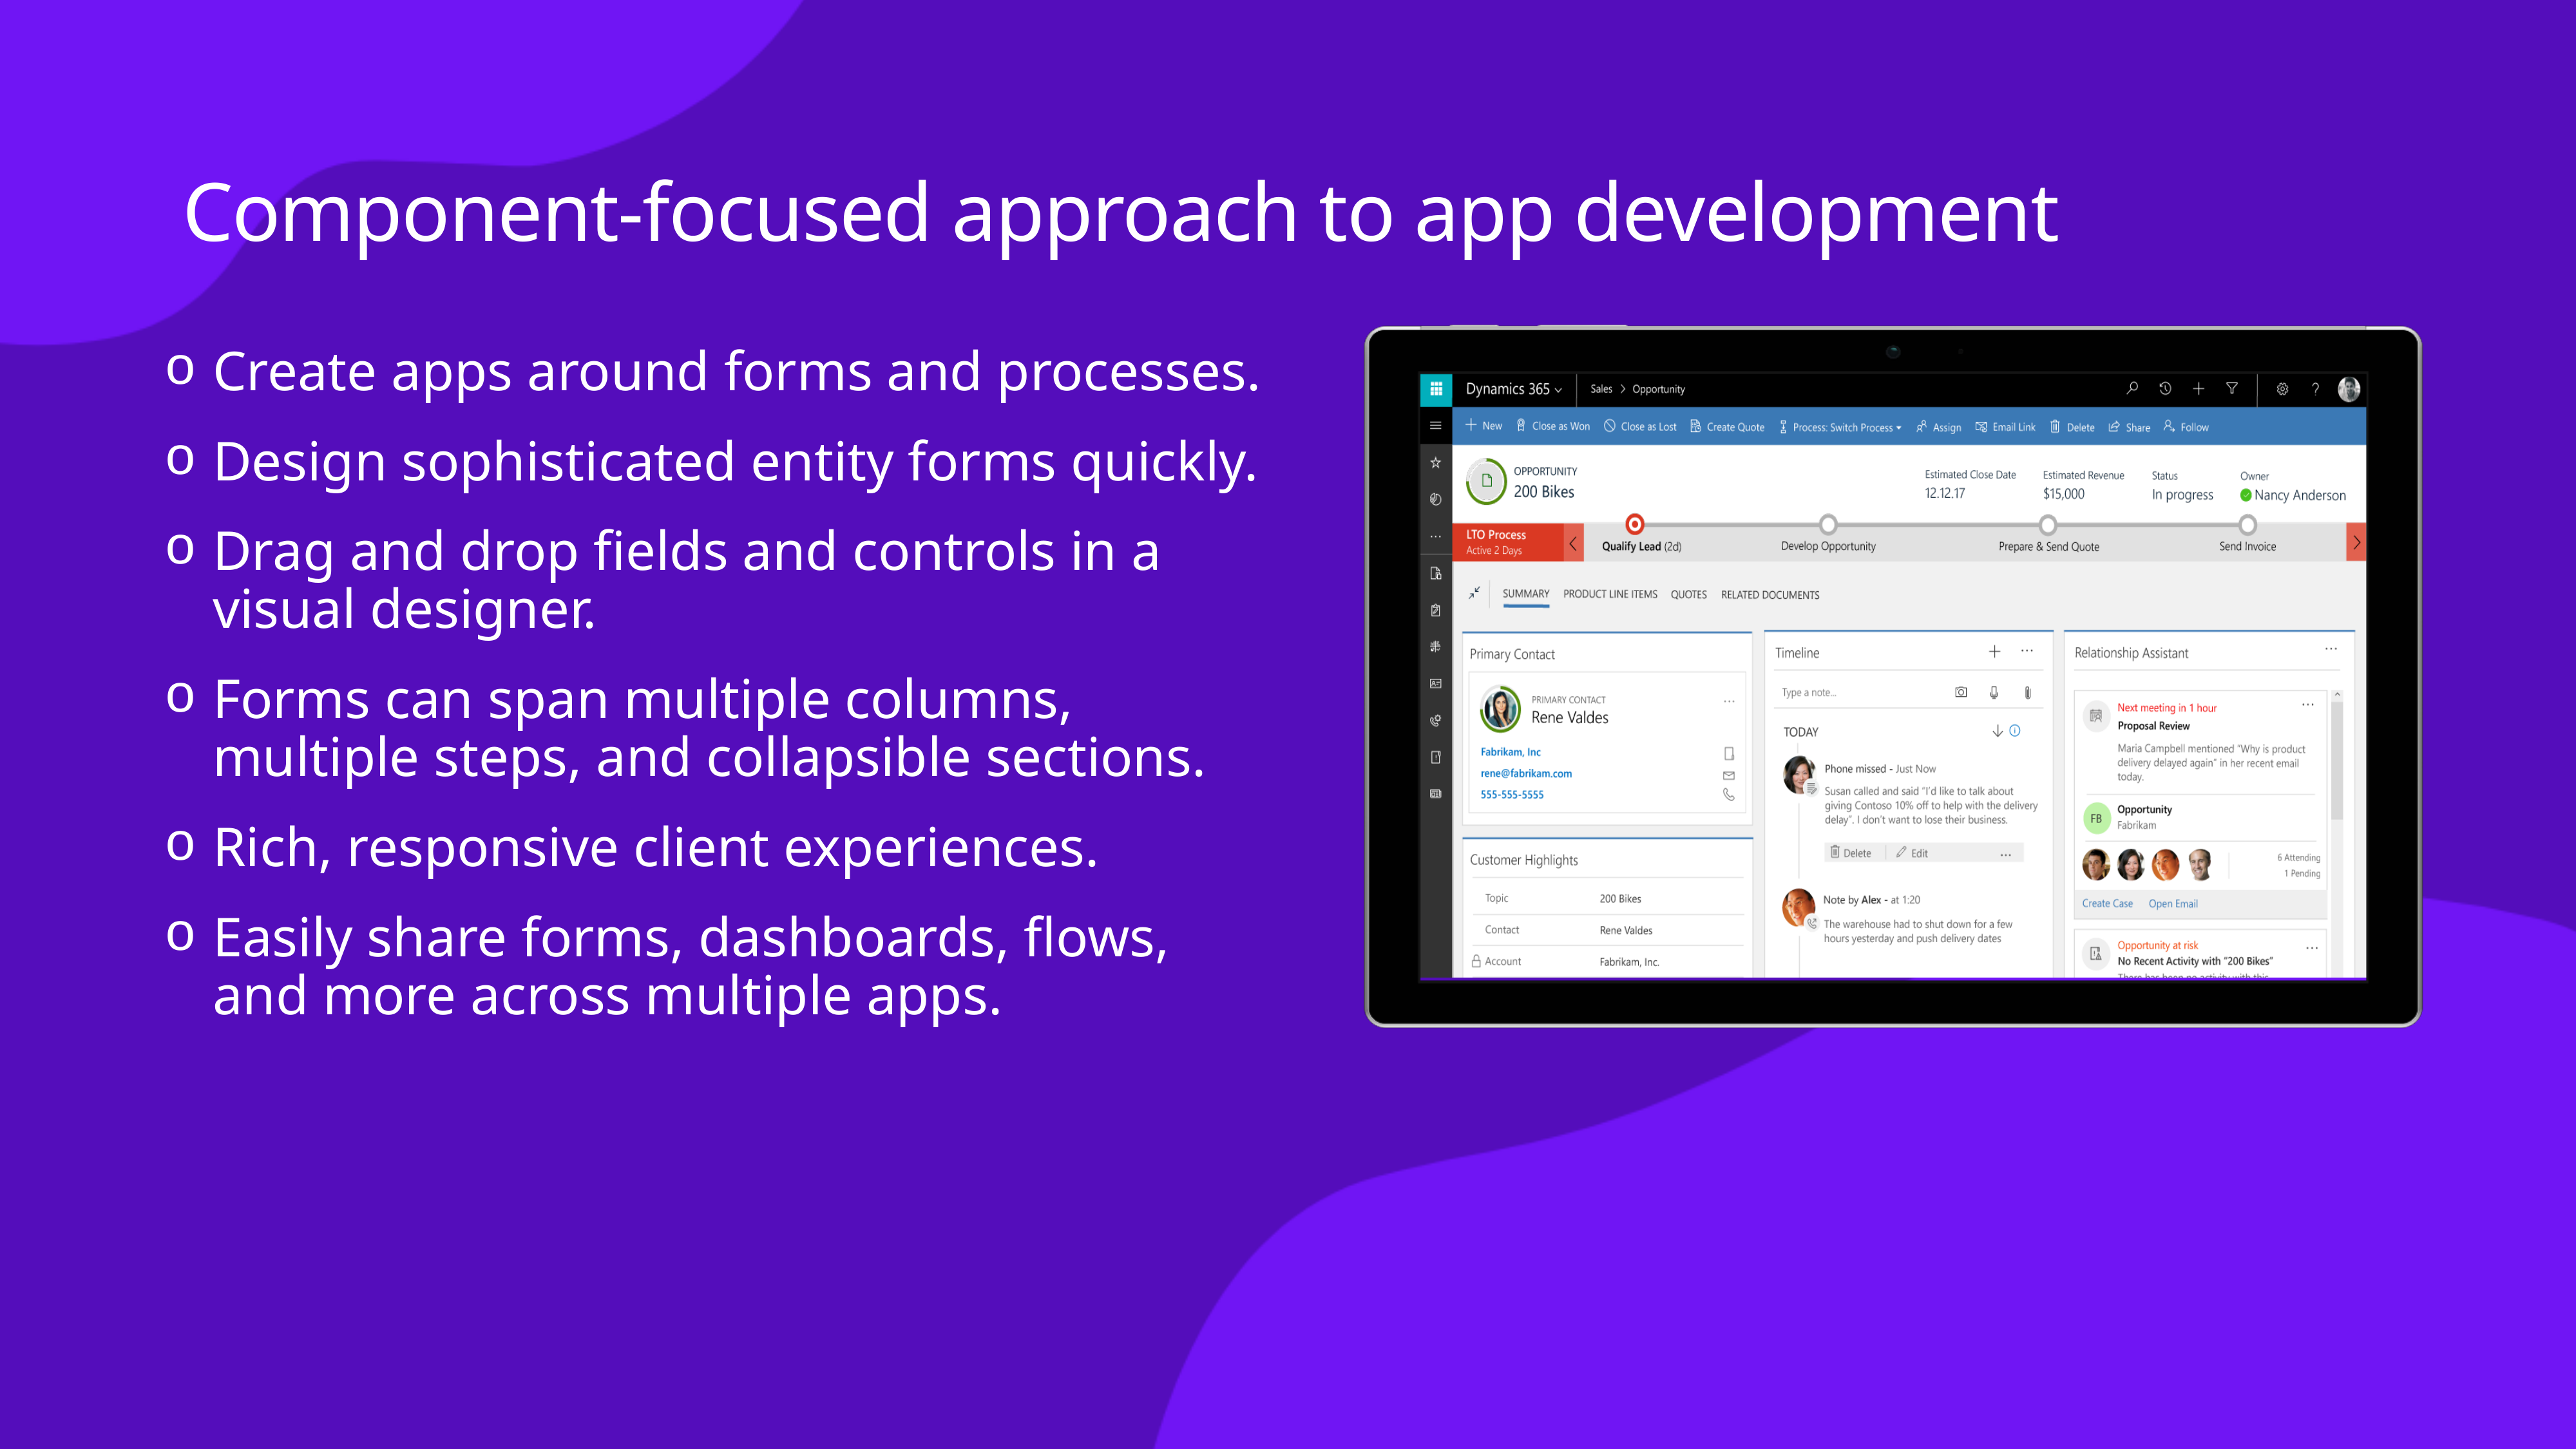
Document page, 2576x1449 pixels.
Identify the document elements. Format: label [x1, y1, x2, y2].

picture [0, 0, 2576, 1449]
text_box [1338, 308, 2449, 1047]
